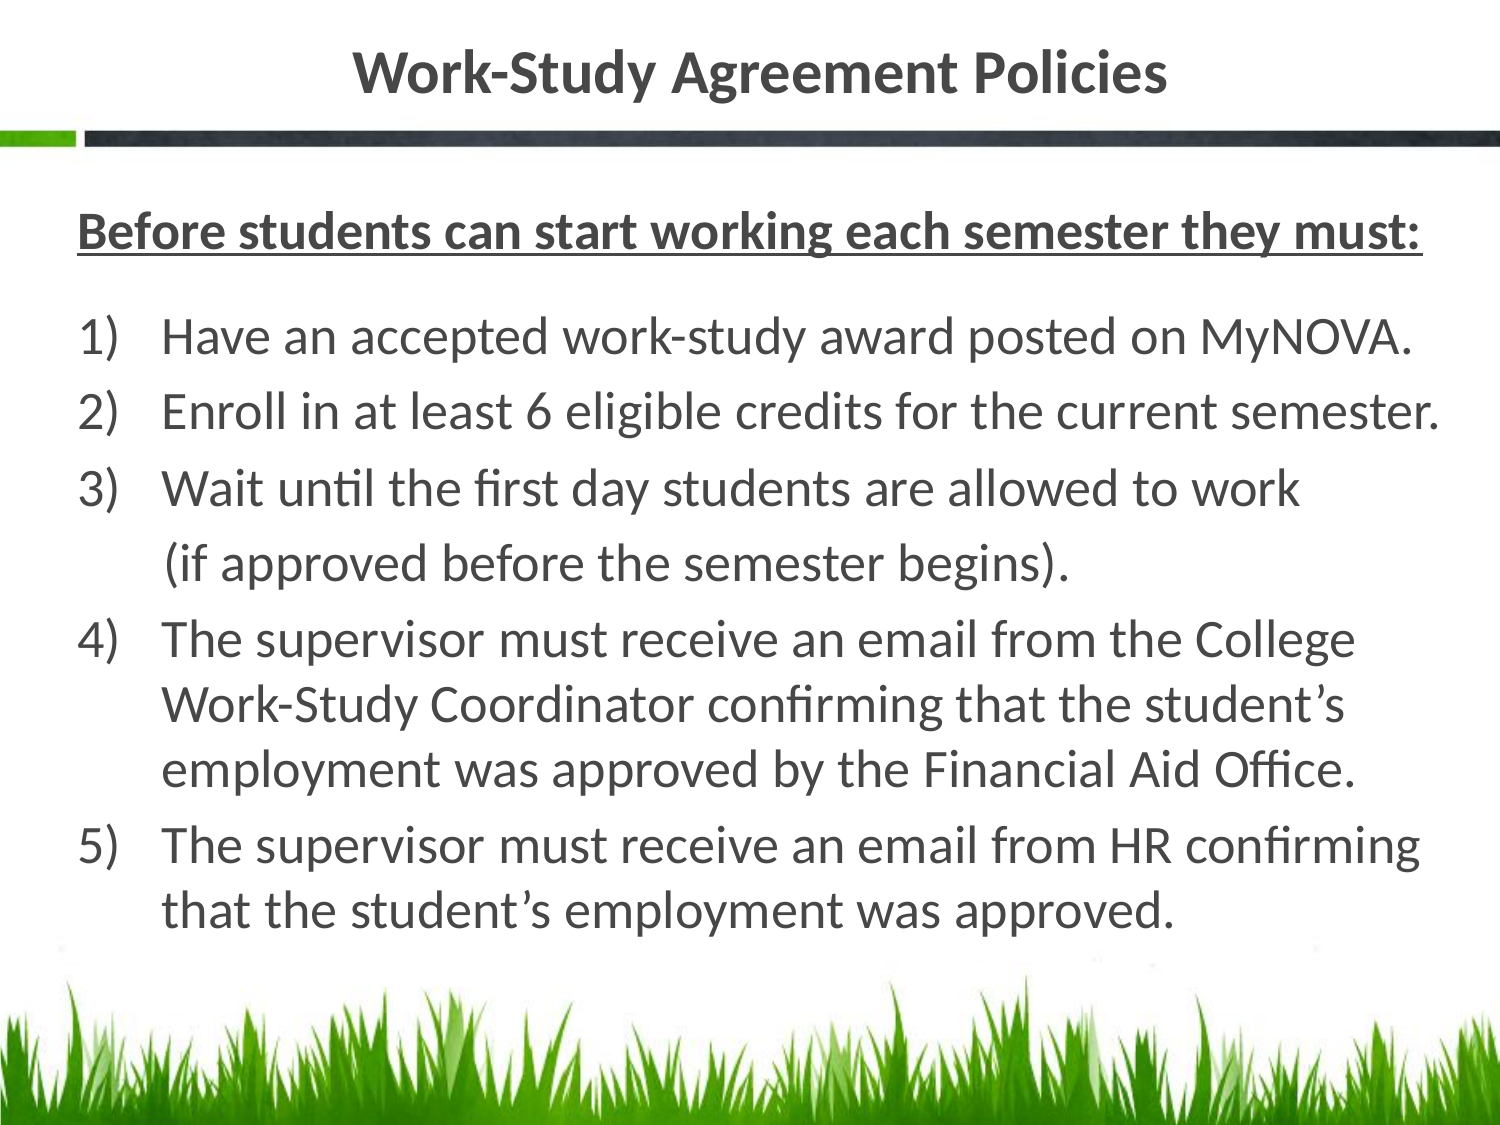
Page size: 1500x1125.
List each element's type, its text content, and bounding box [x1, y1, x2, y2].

picture [0, 0, 1500, 1125]
list Before students can start working each semester they must: Have an accepted work-study award posted on MyNOVA. Enroll in at least 6 eligible credits for the current semester. Wait until the first day students are allowed to work (if approved before the semester begins). The supervisor must receive an email from the College Work-Study Coordinator confirming that the student’s employment was approved by the Financial Aid Office. The supervisor must receive an email from HR confirming that the student’s employment was approved. [62, 187, 1475, 1005]
title Work-Study Agreement Policies [71, 12, 1450, 125]
